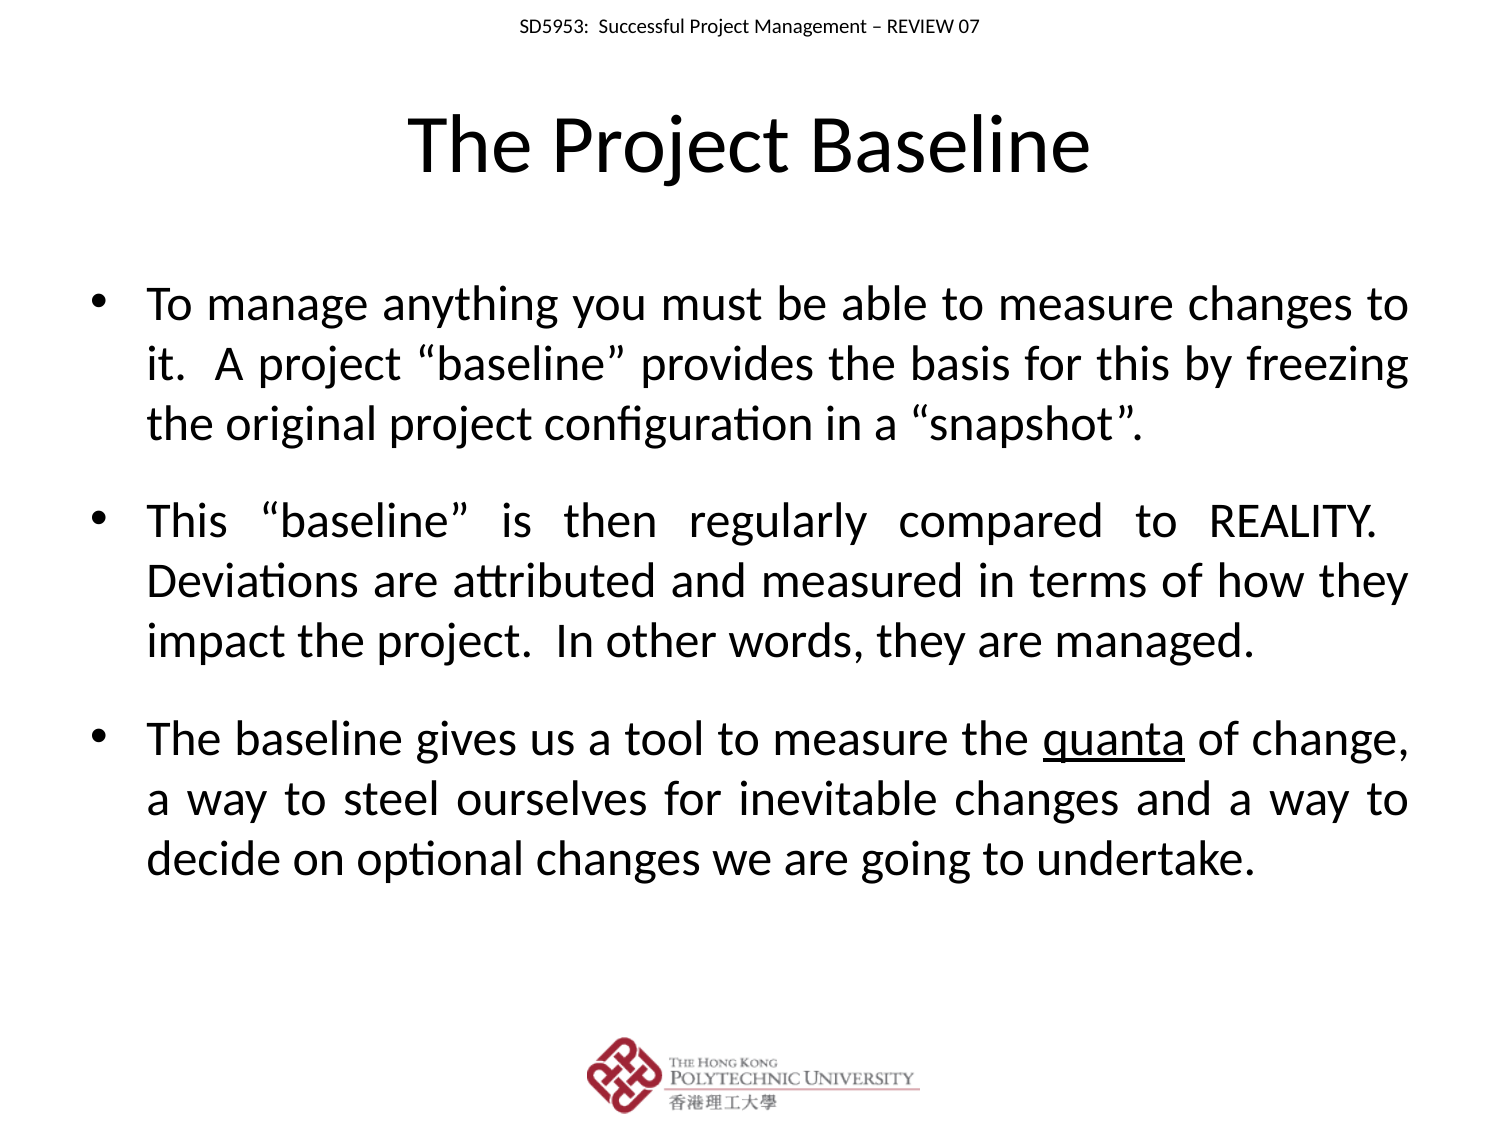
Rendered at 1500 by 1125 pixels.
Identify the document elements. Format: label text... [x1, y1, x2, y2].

list To manage anything you must be able to measure changes to it. A project “baseline” provides the basis for this by freezing the original project configuration in a “snapshot”. This “baseline” is then regularly compared to REALITY. Deviations are attributed and measured in terms of how they impact the project. In other words, they are managed. The baseline gives us a tool to measure the quanta of change, a way to steel ourselves for inevitable changes and a way to decide on optional changes we are going to undertake. [75, 262, 1425, 1005]
picture [587, 1037, 920, 1114]
title The Project Baseline [75, 45, 1425, 233]
